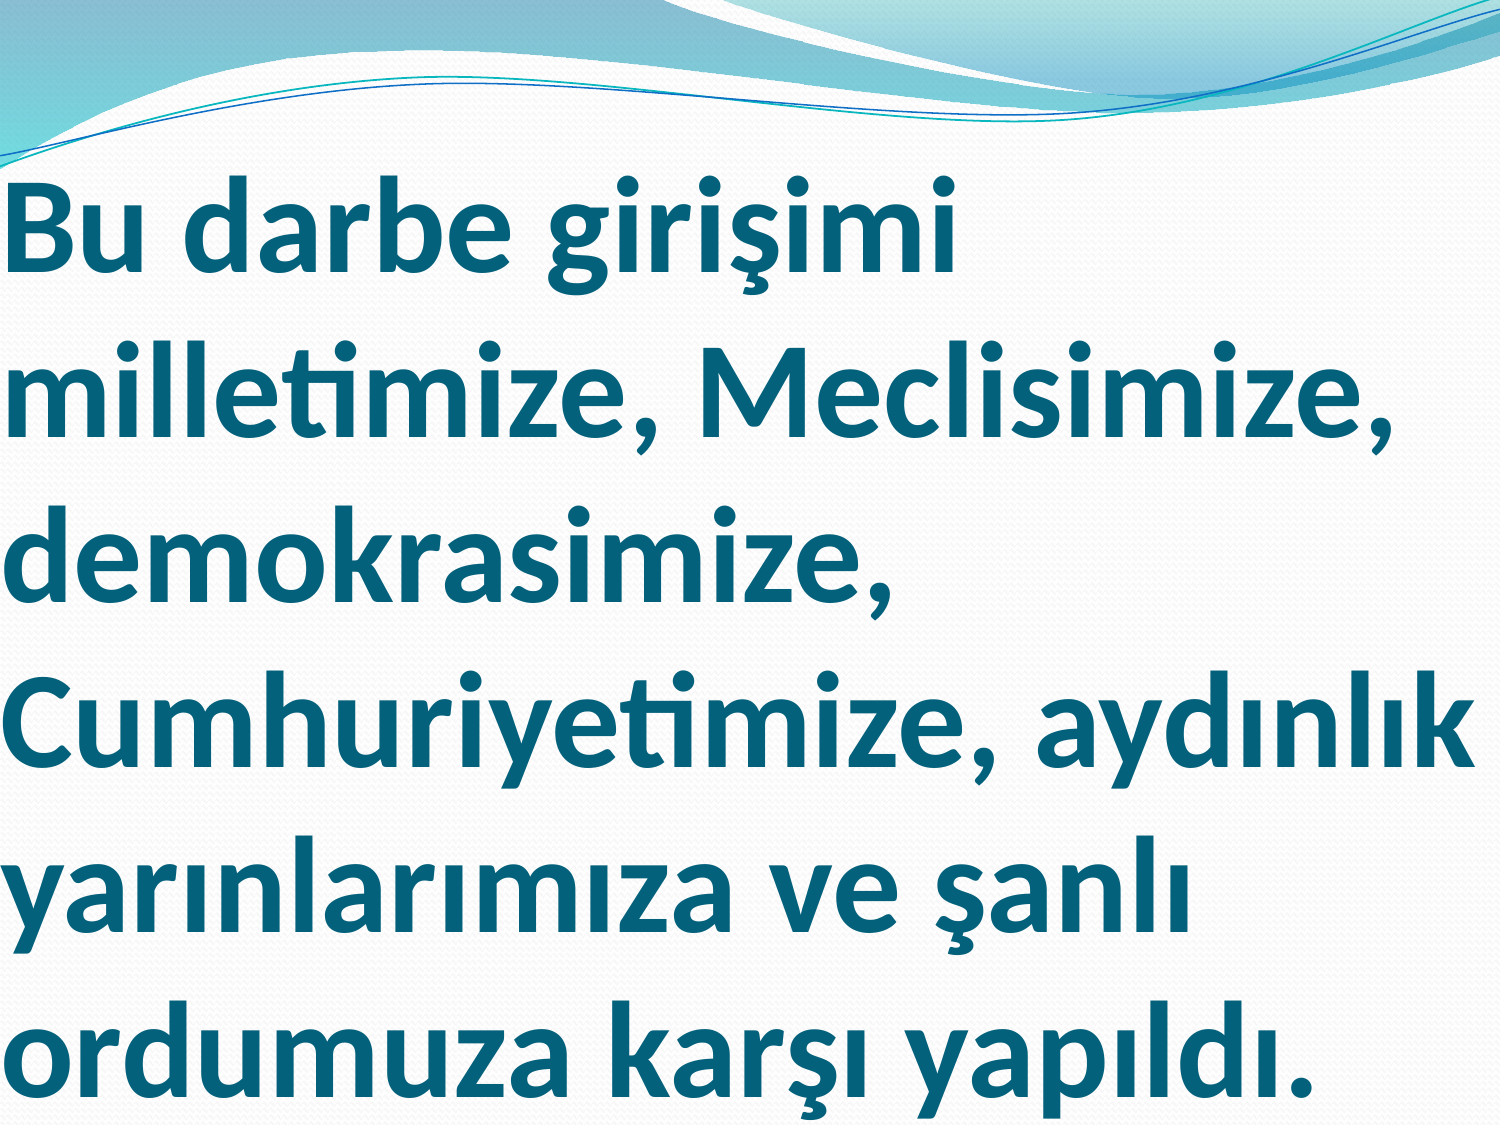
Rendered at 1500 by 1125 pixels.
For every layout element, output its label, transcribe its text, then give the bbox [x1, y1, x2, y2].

title Bu darbe girişimi milletimize, Meclisimize, demokrasimize, Cumhuriyetimize, aydınlık yarınlarımıza ve şanlı ordumuza karşı yapıldı. [0, 0, 1500, 1125]
